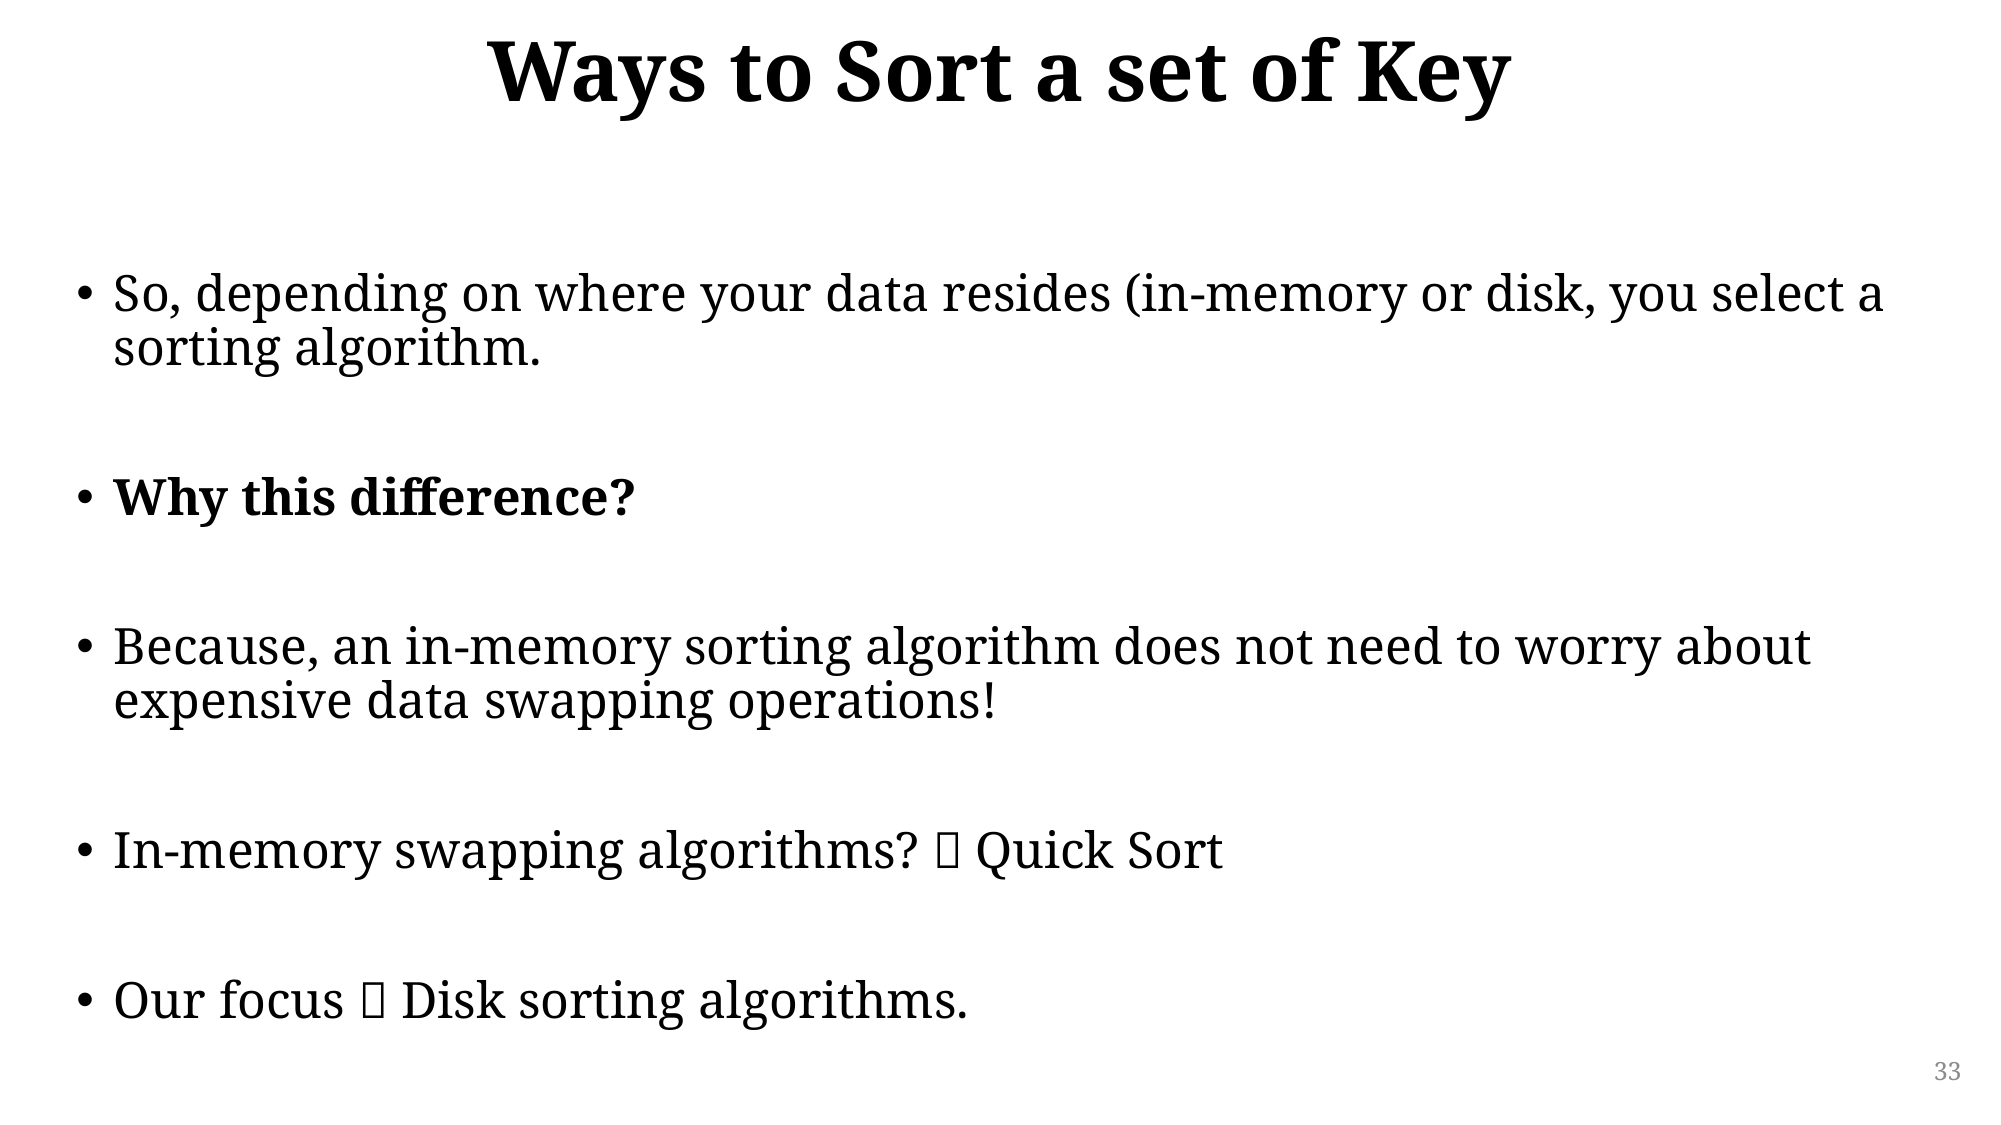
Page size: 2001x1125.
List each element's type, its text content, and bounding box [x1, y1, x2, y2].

list So, depending on where your data resides (in-memory or disk, you select a sorting algorithm. Why this difference? Because, an in-memory sorting algorithm does not need to worry about expensive data swapping operations! In-memory swapping algorithms?  Quick Sort Our focus  Disk sorting algorithms. [61, 260, 2000, 1043]
title Ways to Sort a set of Key [137, 0, 1863, 149]
slide_number 33 [1526, 1042, 1977, 1103]
